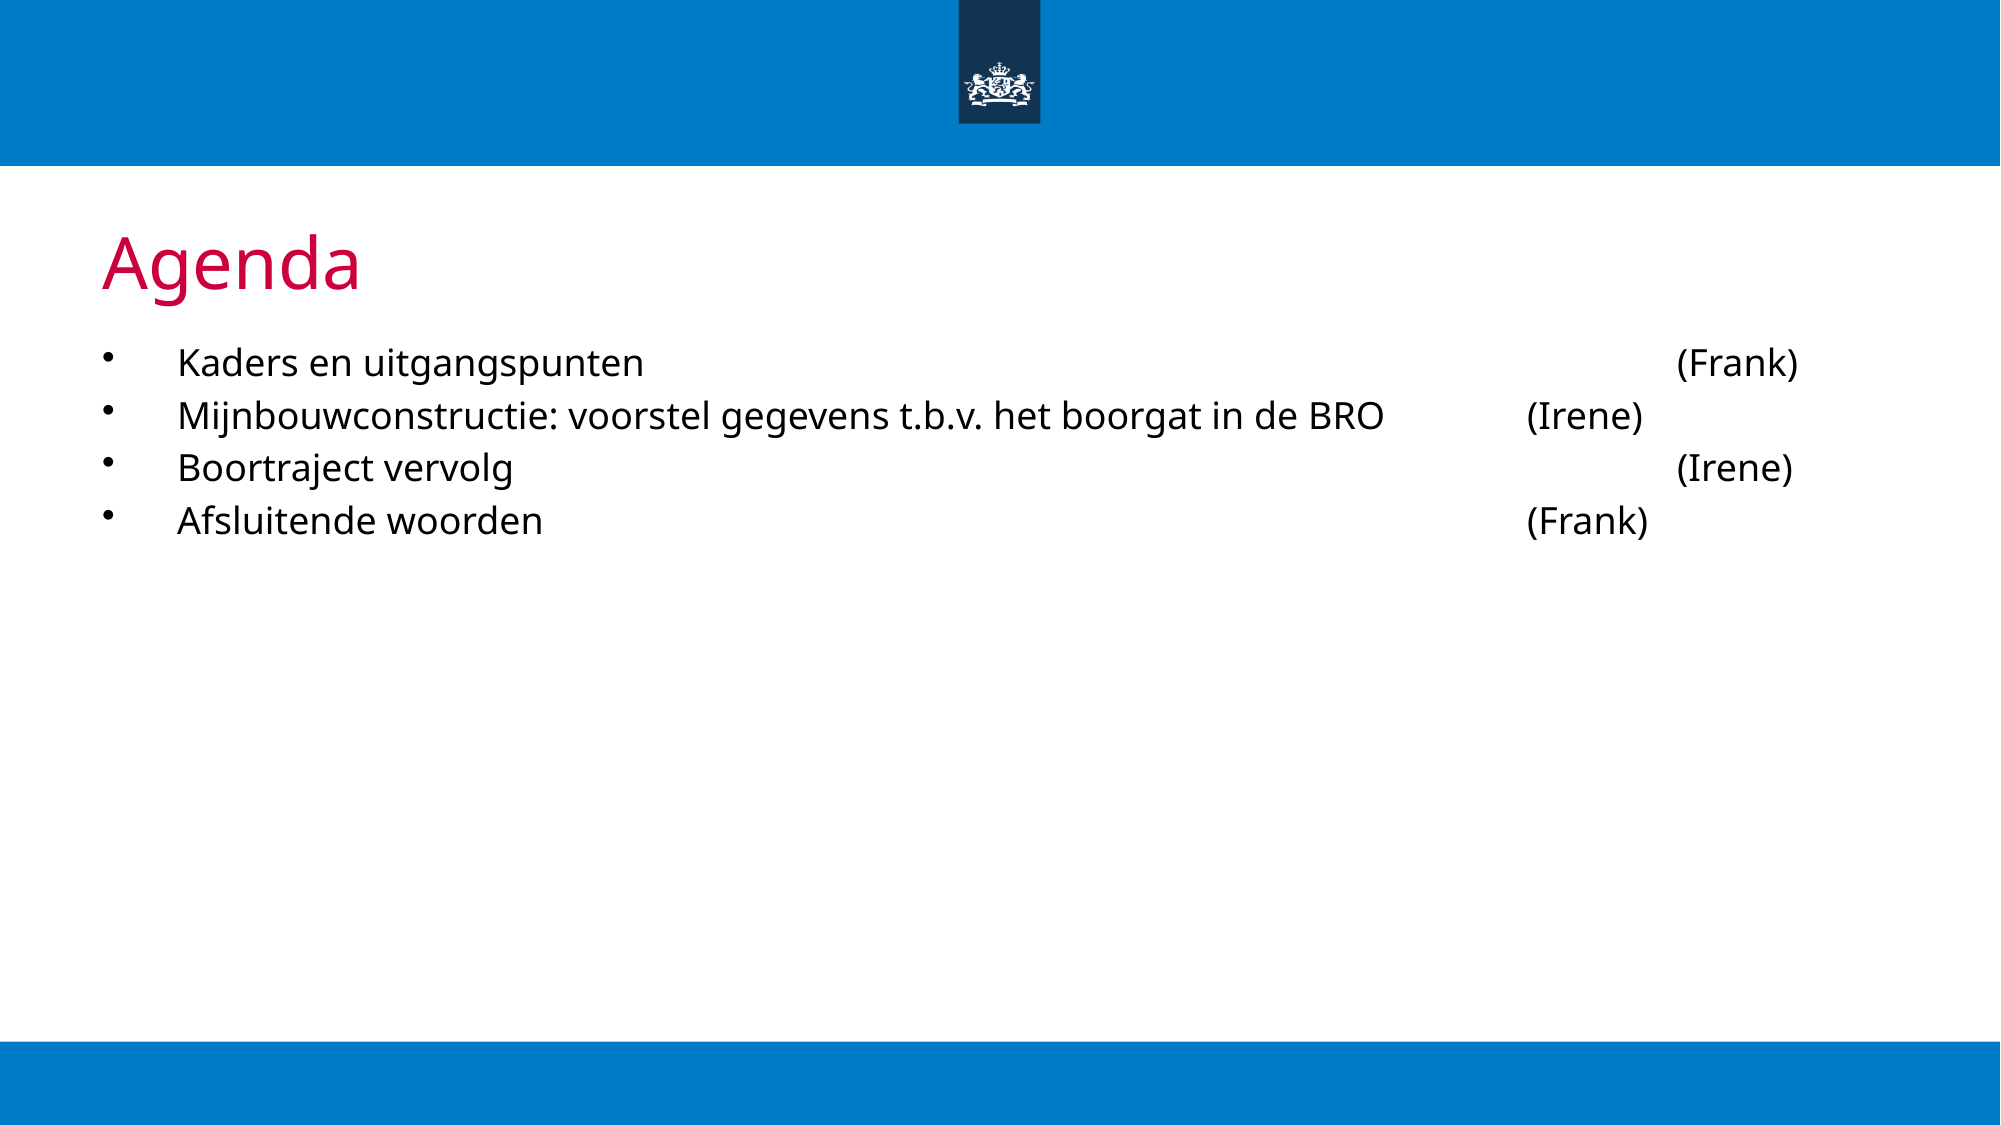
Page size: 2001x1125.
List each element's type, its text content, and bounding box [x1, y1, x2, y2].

title Agenda [101, 219, 1940, 301]
list Kaders en uitgangspunten (Frank) Mijnbouwconstructie: voorstel gegevens t.b.v. het boorgat in de BRO (Irene) Boortraject vervolg (Irene) Afsluitende woorden (Frank) [101, 339, 1940, 1019]
picture [957, 0, 1044, 125]
